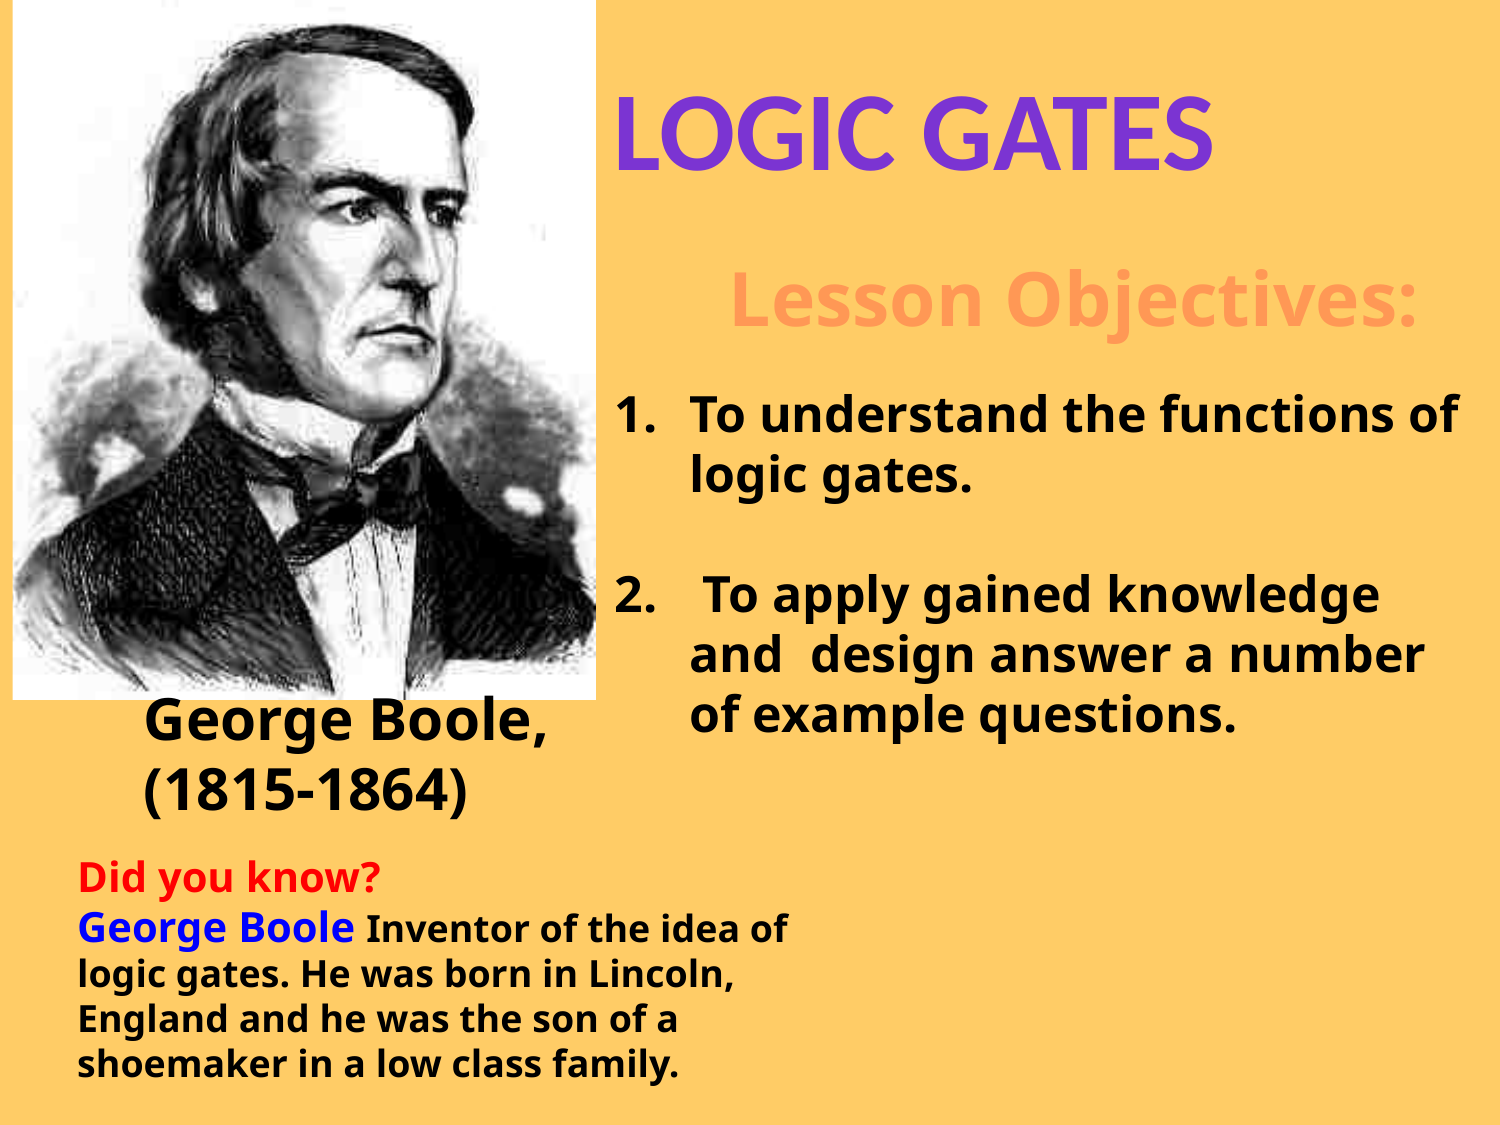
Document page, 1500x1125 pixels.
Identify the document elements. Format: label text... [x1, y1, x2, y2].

text_box Lesson Objectives: [713, 243, 1435, 349]
text_box George Boole, (1815-1864) [129, 706, 713, 830]
text_box To understand the functions of logic gates. To apply gained knowledge and design answer a number of example questions. [599, 375, 1500, 810]
text_box Did you know? George Boole Inventor of the idea of logic gates. He was born in Lincoln, England and he was the son of a shoemaker in a low class family. [62, 842, 900, 1093]
picture [12, 0, 597, 701]
text_box LOGIc gates [601, 49, 1232, 200]
